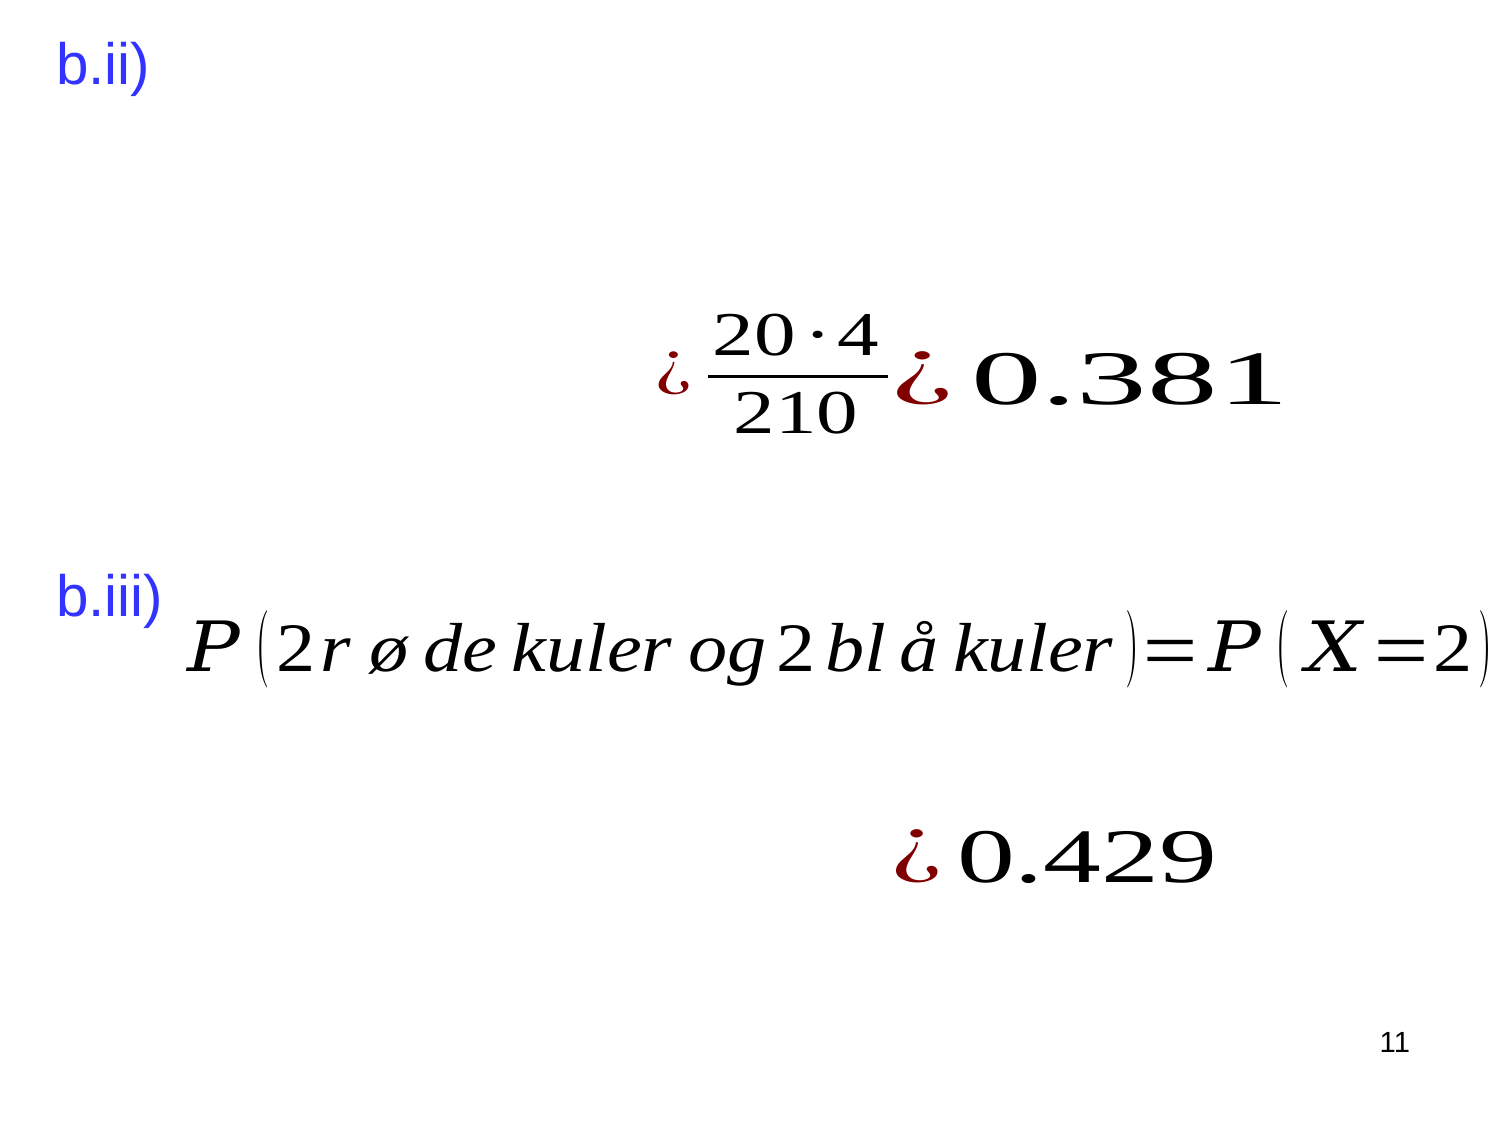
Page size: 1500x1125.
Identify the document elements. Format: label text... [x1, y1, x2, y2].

text_box b.ii) [41, 19, 1353, 104]
slide_number 11 [1074, 1015, 1426, 1095]
text_box b.iii) [41, 550, 1353, 636]
